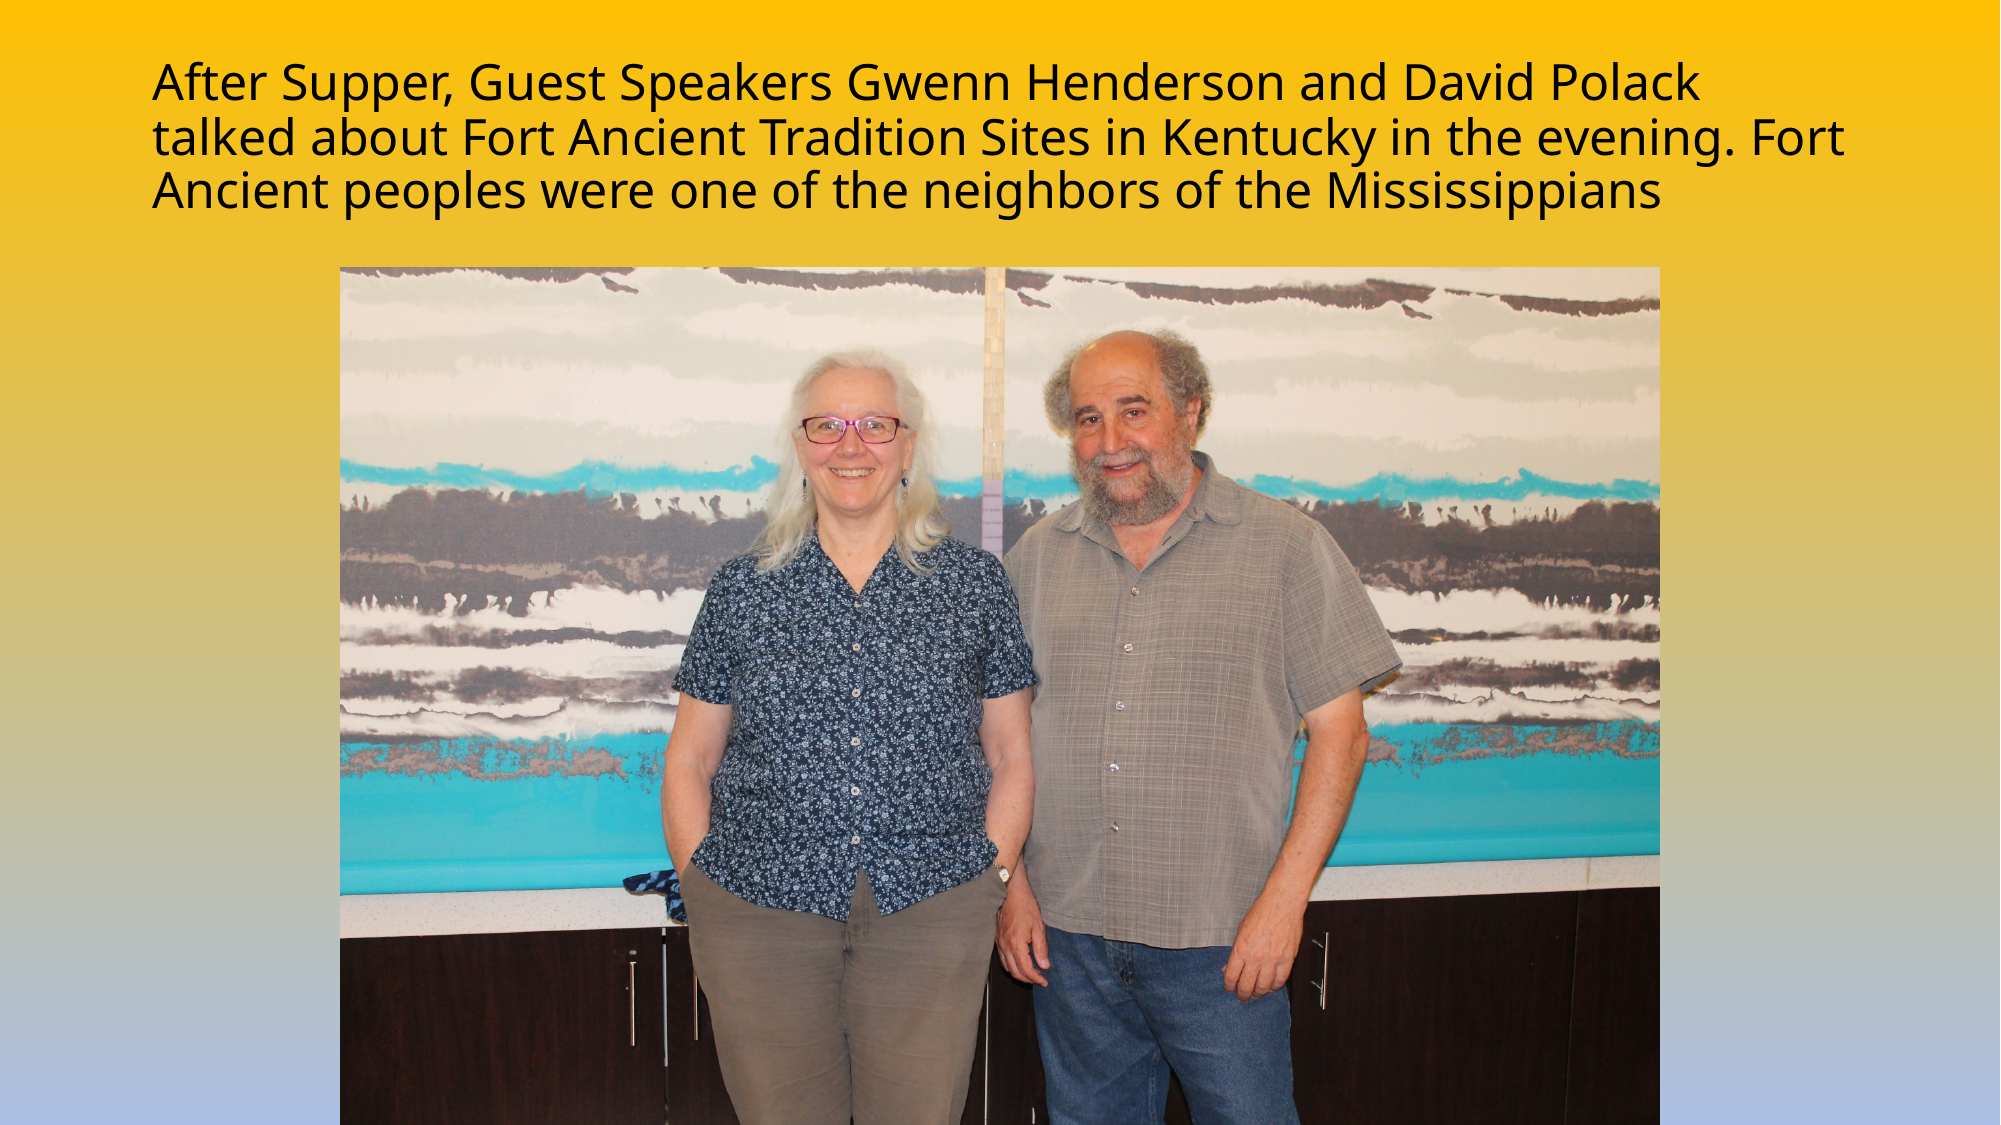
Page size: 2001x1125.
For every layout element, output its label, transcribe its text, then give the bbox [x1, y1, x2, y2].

title After Supper, Guest Speakers Gwenn Henderson and David Polack talked about Fort Ancient Tradition Sites in Kentucky in the evening. Fort Ancient peoples were one of the neighbors of the Mississippians [137, 59, 1863, 218]
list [340, 267, 1660, 1125]
